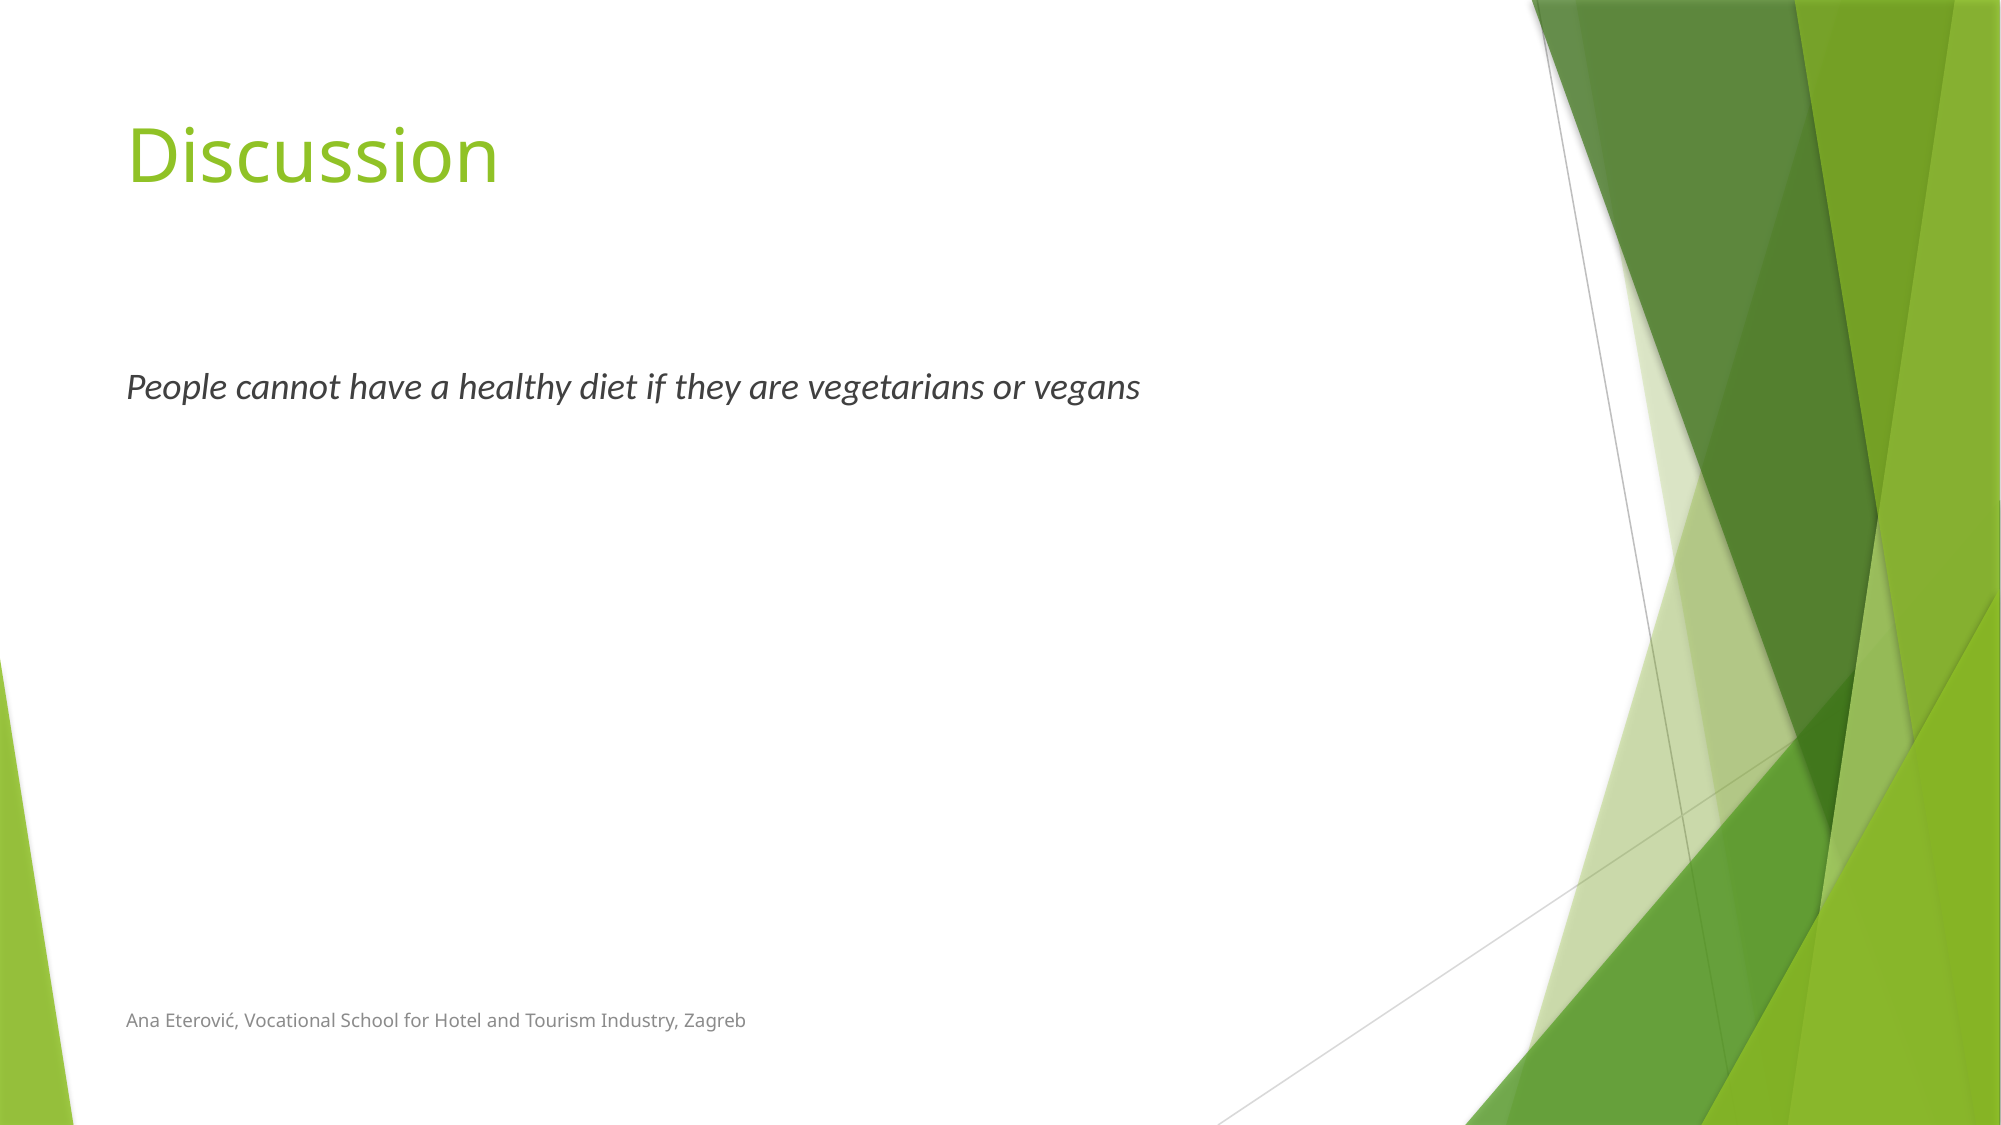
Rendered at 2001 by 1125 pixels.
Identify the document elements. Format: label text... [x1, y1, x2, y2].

footer Ana Eterović, Vocational School for Hotel and Tourism Industry, Zagreb [111, 991, 1145, 1051]
title Discussion [111, 99, 1522, 317]
list People cannot have a healthy diet if they are vegetarians or vegans [111, 354, 1522, 992]
